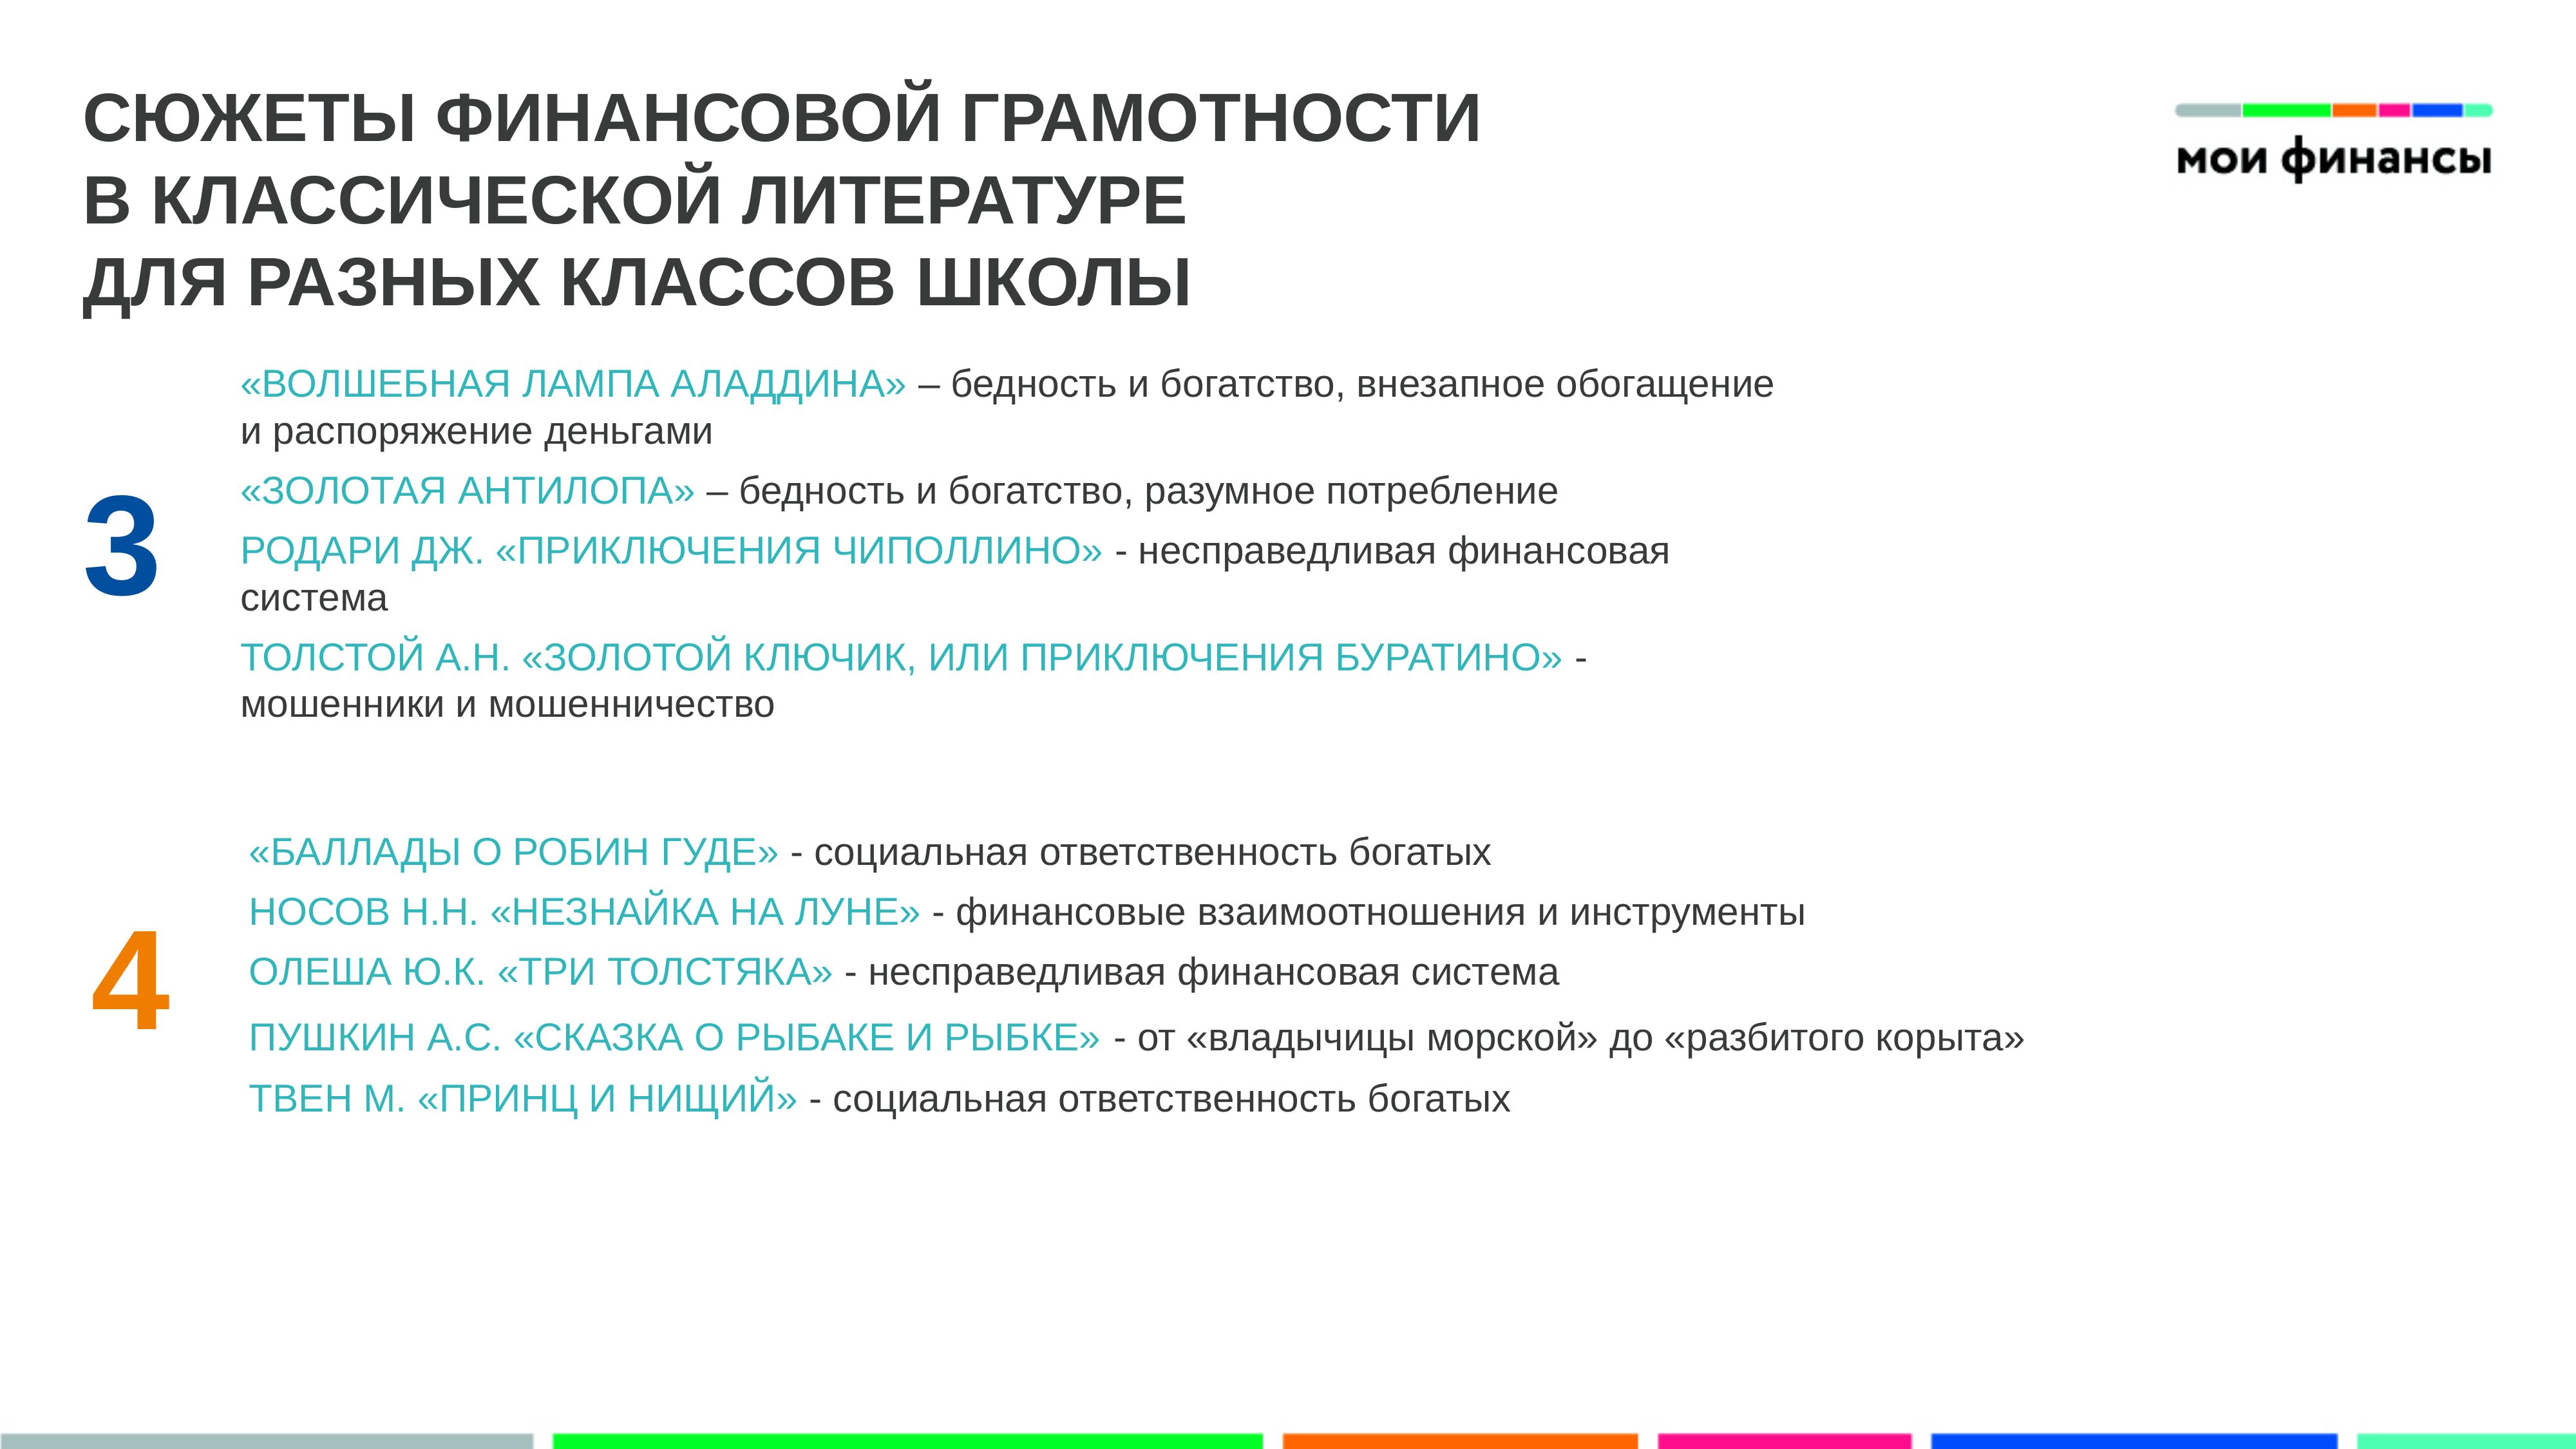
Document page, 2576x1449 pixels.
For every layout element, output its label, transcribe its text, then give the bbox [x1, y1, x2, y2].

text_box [86, 799, 2268, 1147]
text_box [77, 374, 1786, 709]
text_box Сюжеты финансовой грамотности в классической литературе ДЛЯ РАЗНЫХ КЛАССОВ ШКОЛЫ [77, 68, 1883, 325]
picture [0, 0, 2576, 1449]
